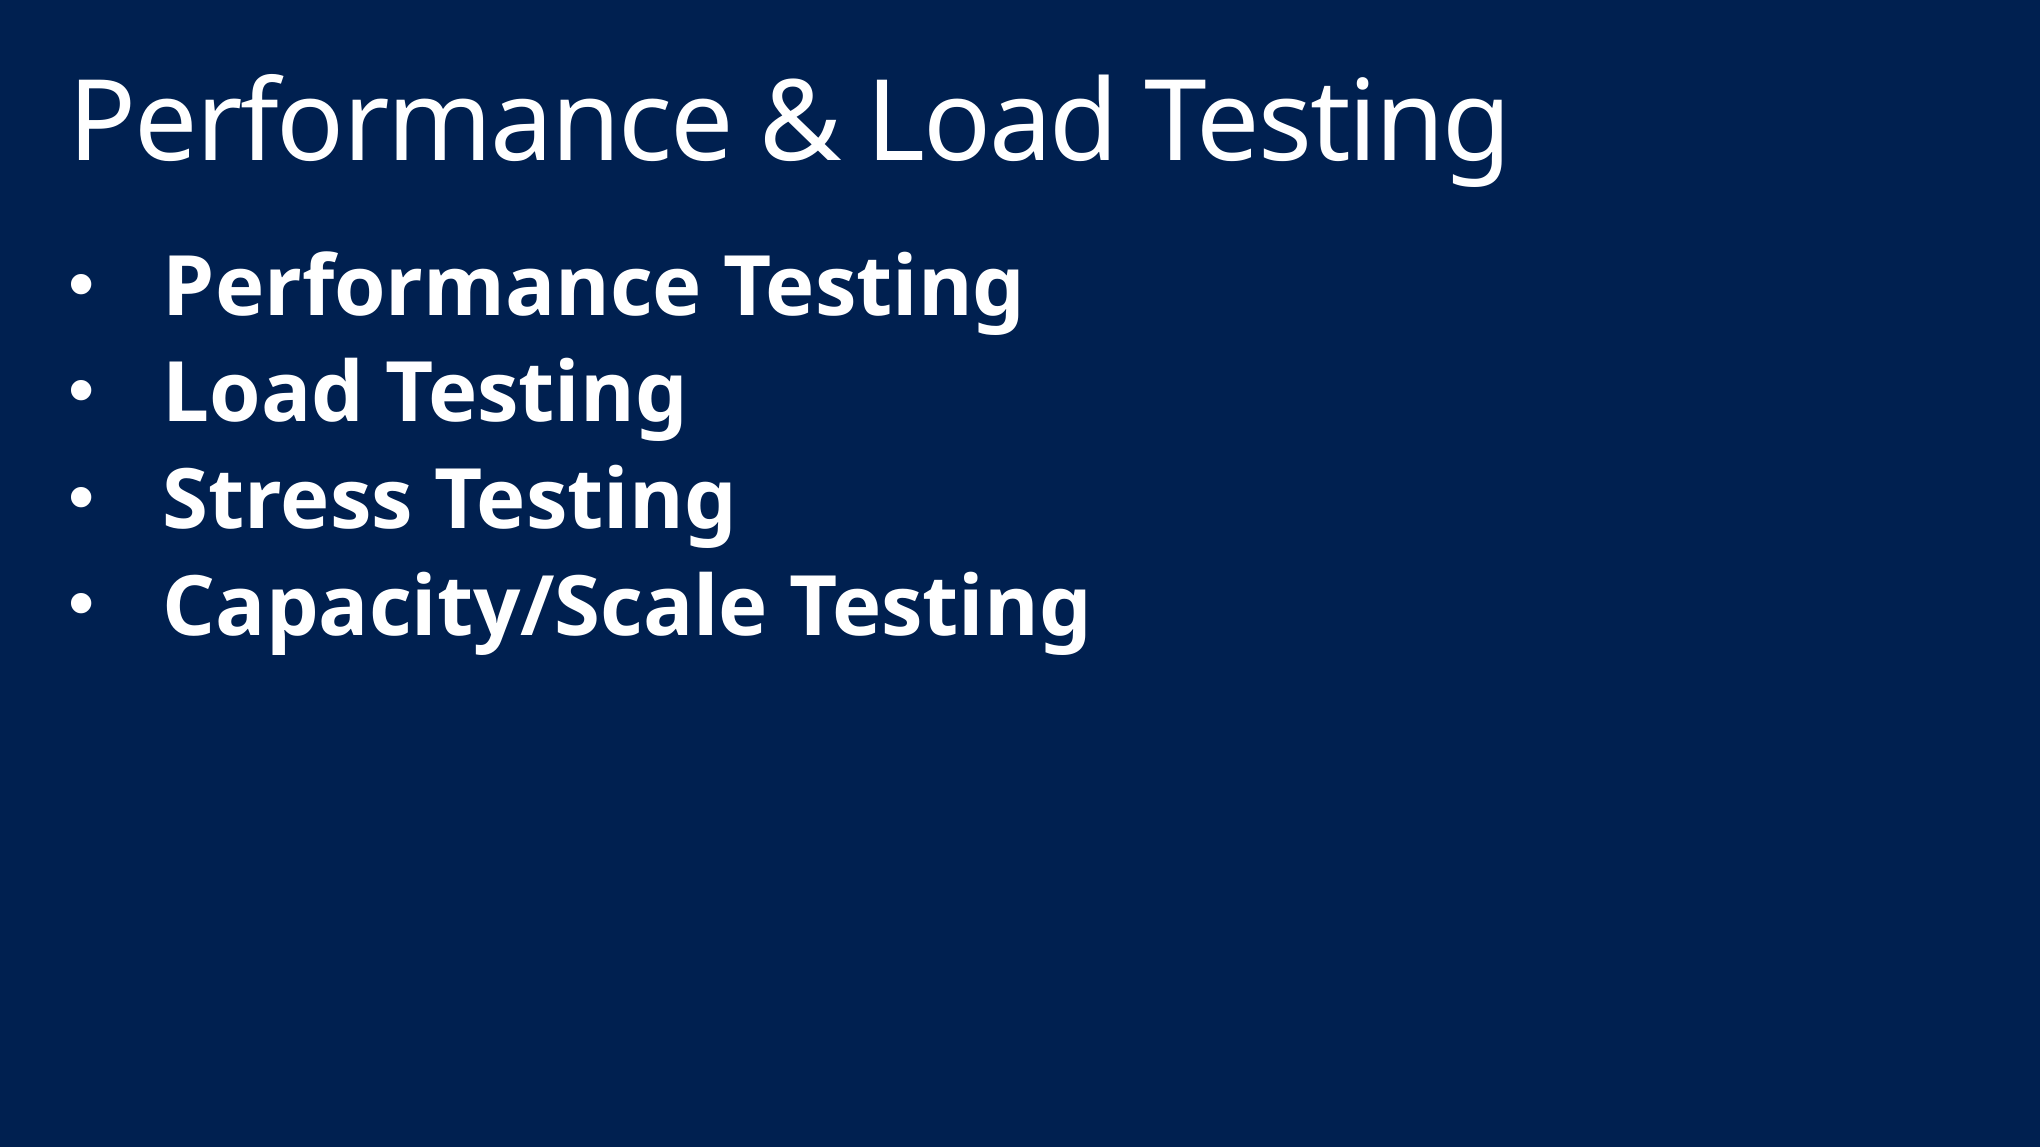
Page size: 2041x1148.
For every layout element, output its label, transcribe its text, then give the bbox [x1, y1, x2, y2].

list Performance Testing Load Testing Stress Testing Capacity/Scale Testing [45, 228, 1996, 683]
title Performance & Load Testing [45, 48, 1996, 200]
